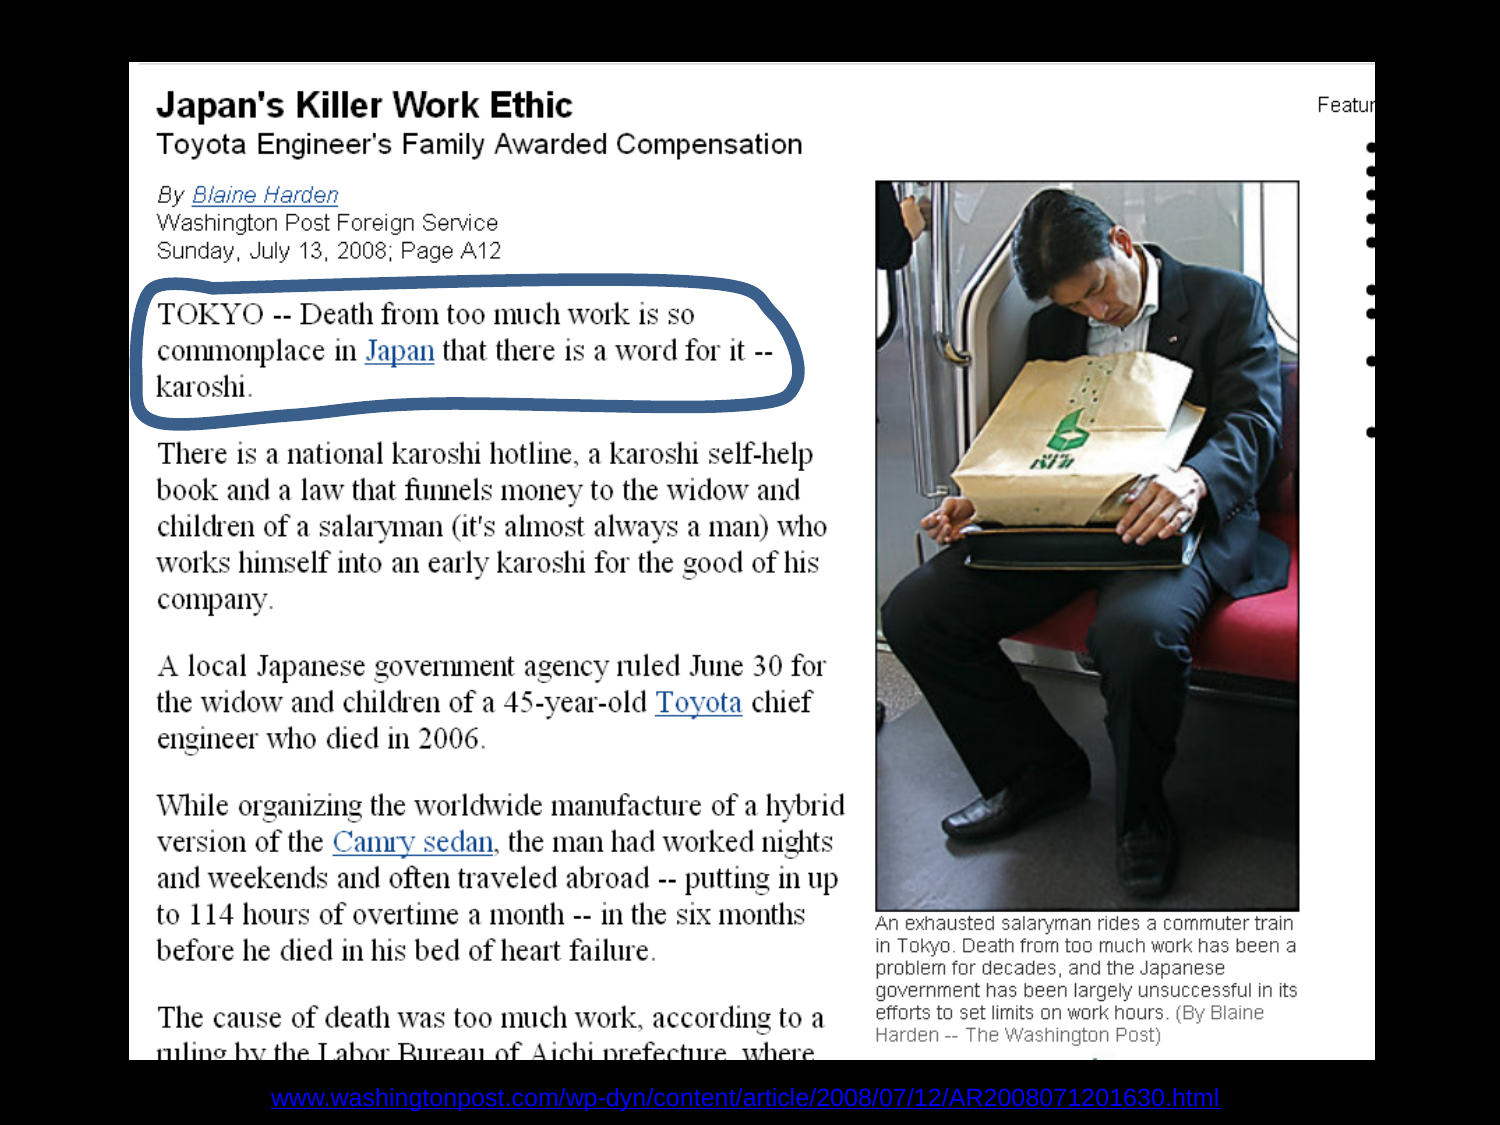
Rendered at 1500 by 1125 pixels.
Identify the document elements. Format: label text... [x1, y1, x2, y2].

text_box www.washingtonpost.com/wp-dyn/content/article/2008/07/12/AR2008071201630.html [256, 1073, 1237, 1119]
picture [129, 62, 1376, 1060]
